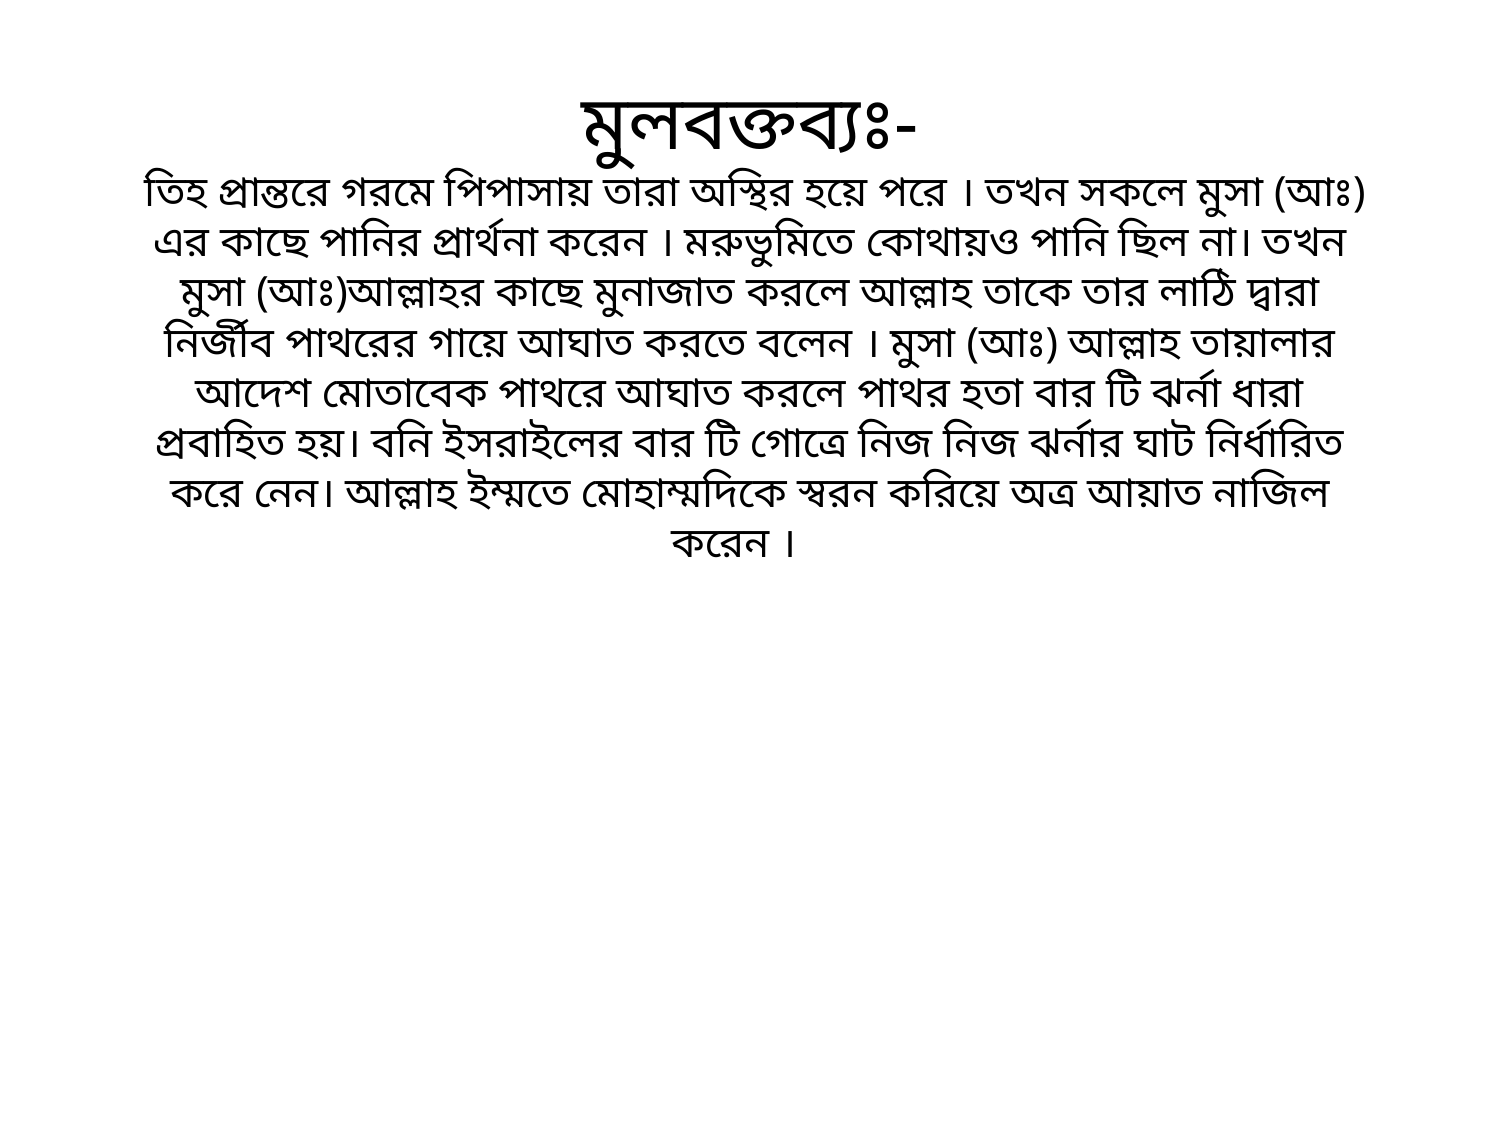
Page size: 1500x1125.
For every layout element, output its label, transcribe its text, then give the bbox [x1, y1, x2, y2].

title মুলবক্তব্যঃ- তিহ প্রান্তরে গরমে পিপাসায় তারা অস্থির হয়ে পরে । তখন সকলে মুসা (আঃ) এর কাছে পানির প্রার্থনা করেন । মরুভুমিতে কোথায়ও পানি ছিল না। তখন মুসা (আঃ)আল্লাহর কাছে মুনাজাত করলে আল্লাহ তাকে তার লাঠি দ্বারা নির্জীব পাথরের গায়ে আঘাত করতে বলেন । মুসা (আঃ) আল্লাহ তায়ালার আদেশ মোতাবেক পাথরে আঘাত করলে পাথর হতা বার টি ঝর্না ধারা প্রবাহিত হয়। বনি ইসরাইলের বার টি গোত্রে নিজ নিজ ঝর্নার ঘাট নির্ধারিত করে নেন। আল্লাহ ইম্মতে মোহাম্মদিকে স্বরন করিয়ে অত্র আয়াত নাজিল করেন । [112, 50, 1388, 591]
